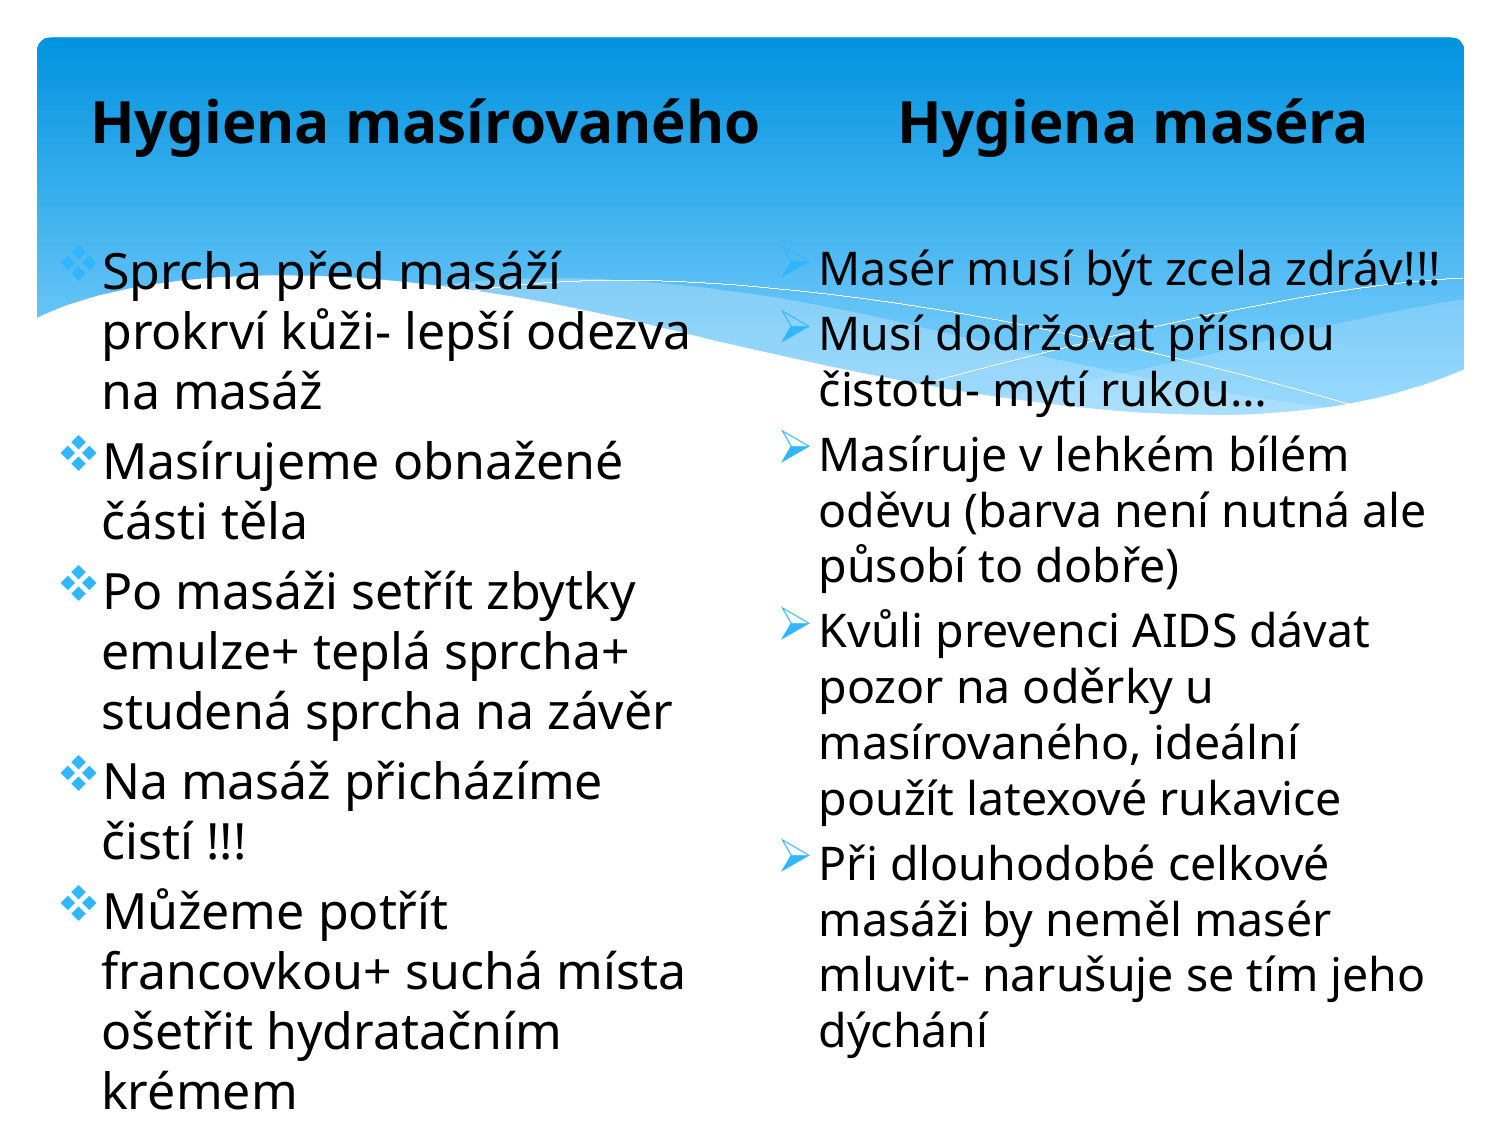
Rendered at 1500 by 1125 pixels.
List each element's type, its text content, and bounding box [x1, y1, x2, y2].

list Masér musí být zcela zdráv!!! Musí dodržovat přísnou čistotu- mytí rukou… Masíruje v lehkém bílém oděvu (barva není nutná ale působí to dobře) Kvůli prevenci AIDS dávat pozor na oděrky u masírovaného, ideální použít latexové rukavice Při dlouhodobé celkové masáži by neměl masér mluvit- narušuje se tím jeho dýchání [761, 231, 1459, 1083]
title Hygiena masírovaného Hygiena maséra [75, 55, 1425, 185]
list Sprcha před masáží prokrví kůži- lepší odezva na masáž Masírujeme obnažené části těla Po masáži setřít zbytky emulze+ teplá sprcha+ studená sprcha na závěr Na masáž přicházíme čistí !!! Můžeme potřít francovkou+ suchá místa ošetřit hydratačním krémem [41, 231, 738, 1083]
